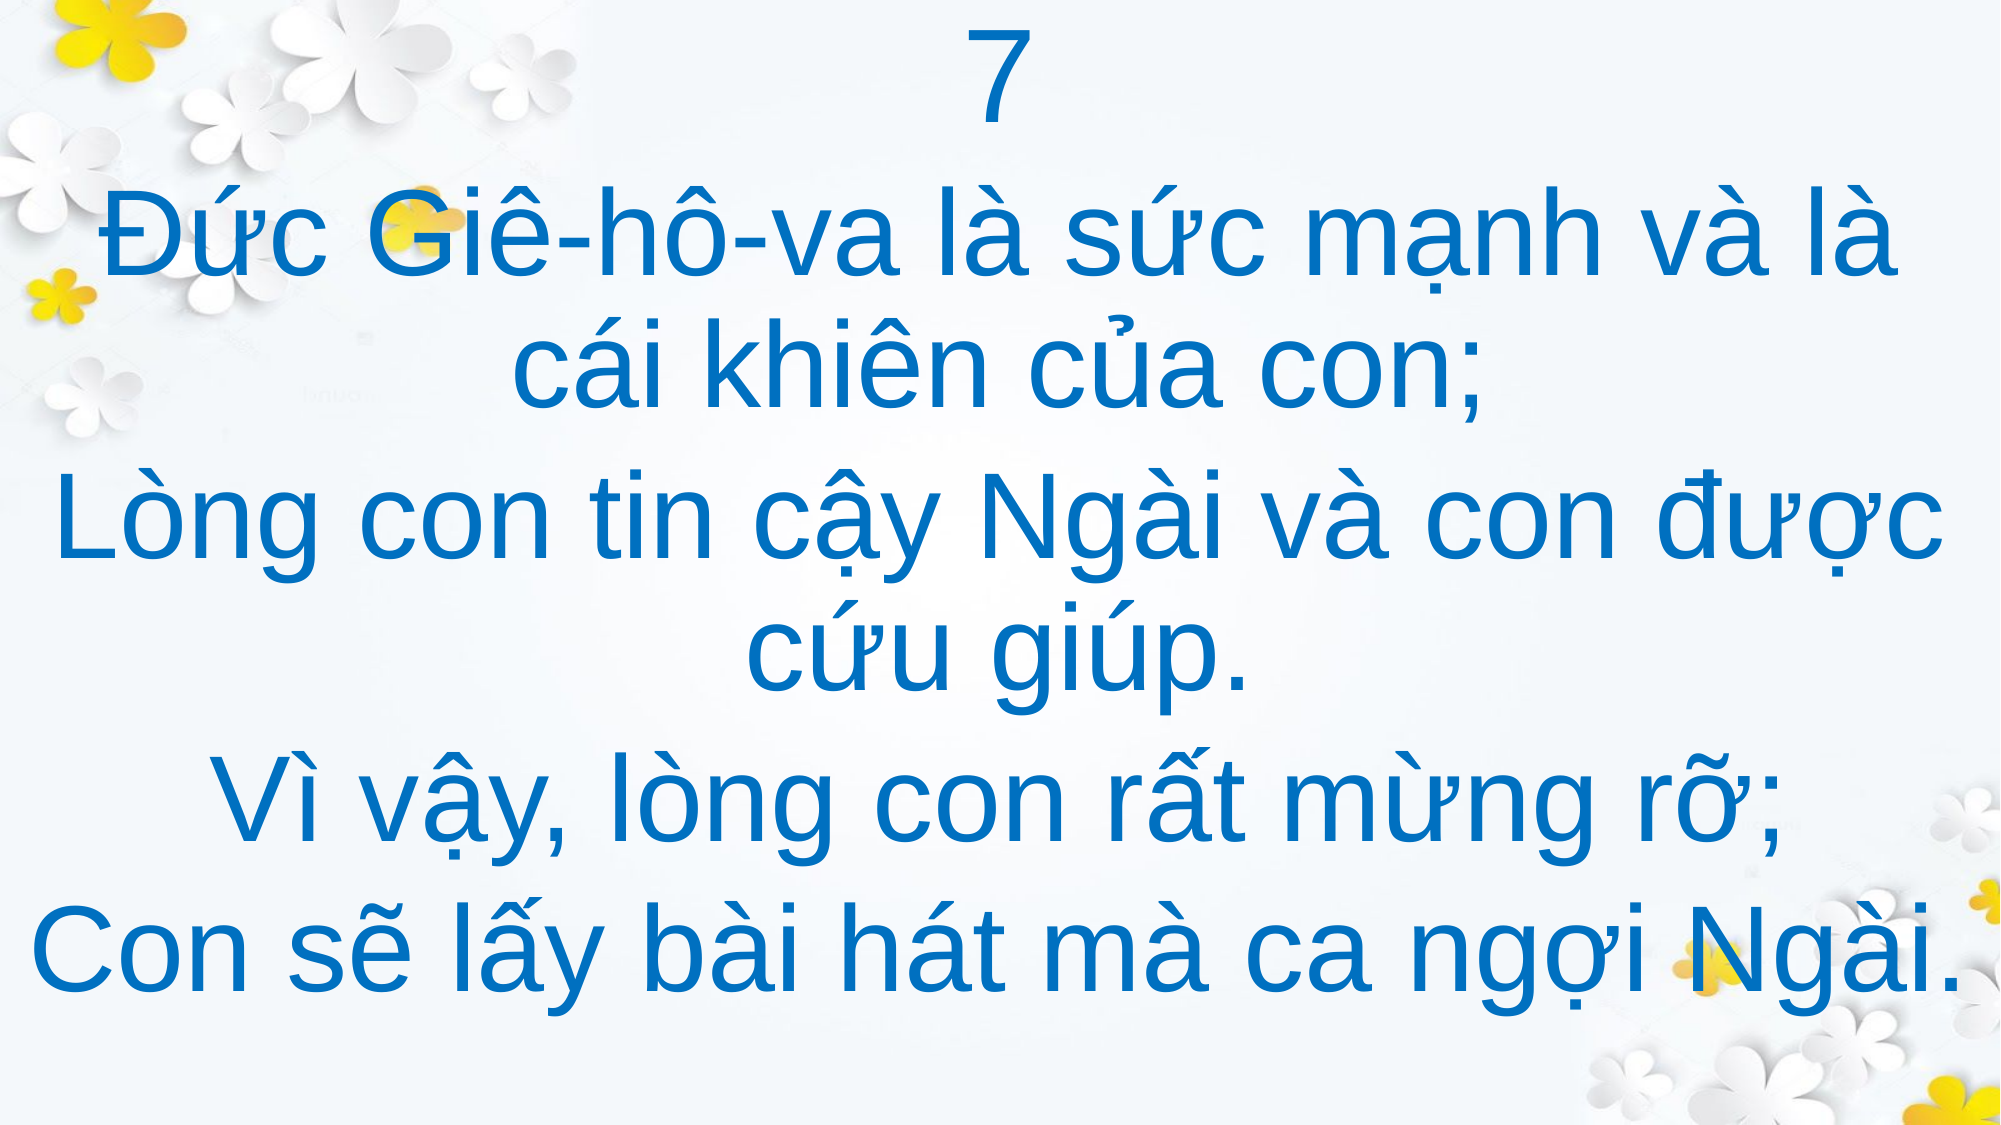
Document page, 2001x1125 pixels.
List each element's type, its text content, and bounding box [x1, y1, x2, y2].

list 7 Đức Giê-hô-va là sức mạnh và là cái khiên của con; Lòng con tin cậy Ngài và con được cứu giúp. Vì vậy, lòng con rất mừng rỡ; Con sẽ lấy bài hát mà ca ngợi Ngài. [0, 0, 2000, 1125]
